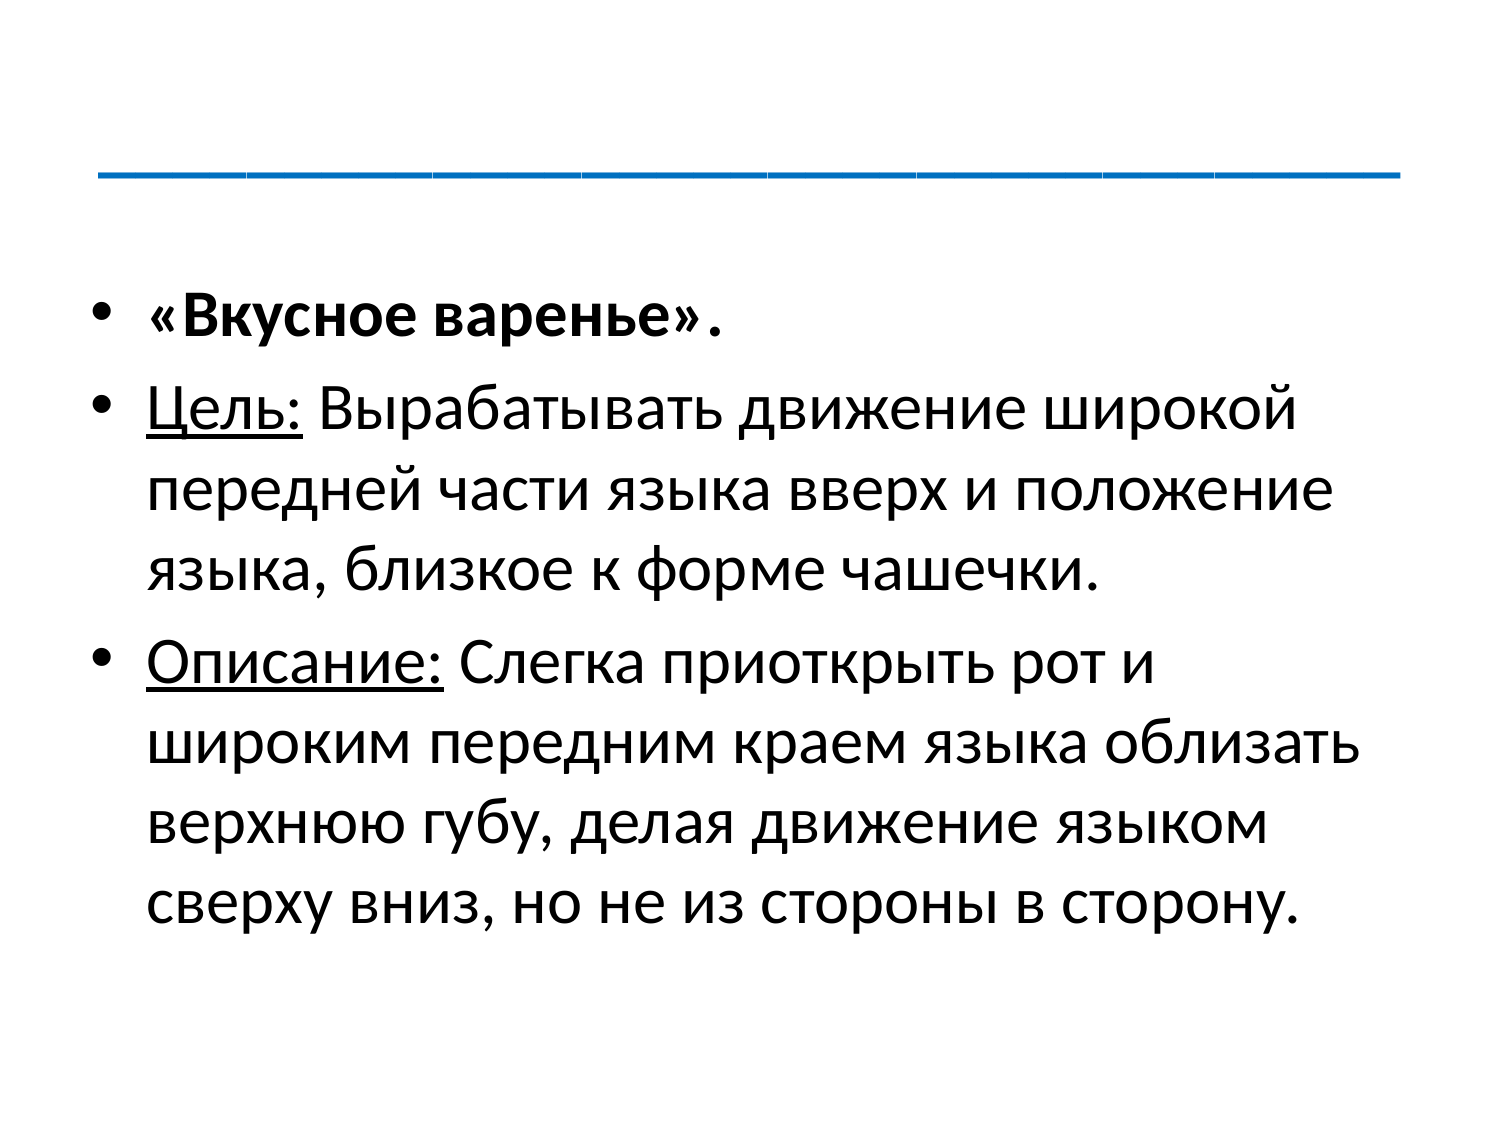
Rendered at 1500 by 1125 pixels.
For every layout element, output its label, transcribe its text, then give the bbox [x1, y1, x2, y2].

list «Вкусное варенье». Цель: Вырабатывать движение широкой передней части языка вверх и положение языка, близкое к форме чашечки. Описание: Слегка приоткрыть рот и широким передним краем языка облизать верхнюю губу, делая движение языком сверху вниз, но не из стороны в сторону. [75, 262, 1425, 1005]
title ___________________________________ [75, 45, 1425, 233]
